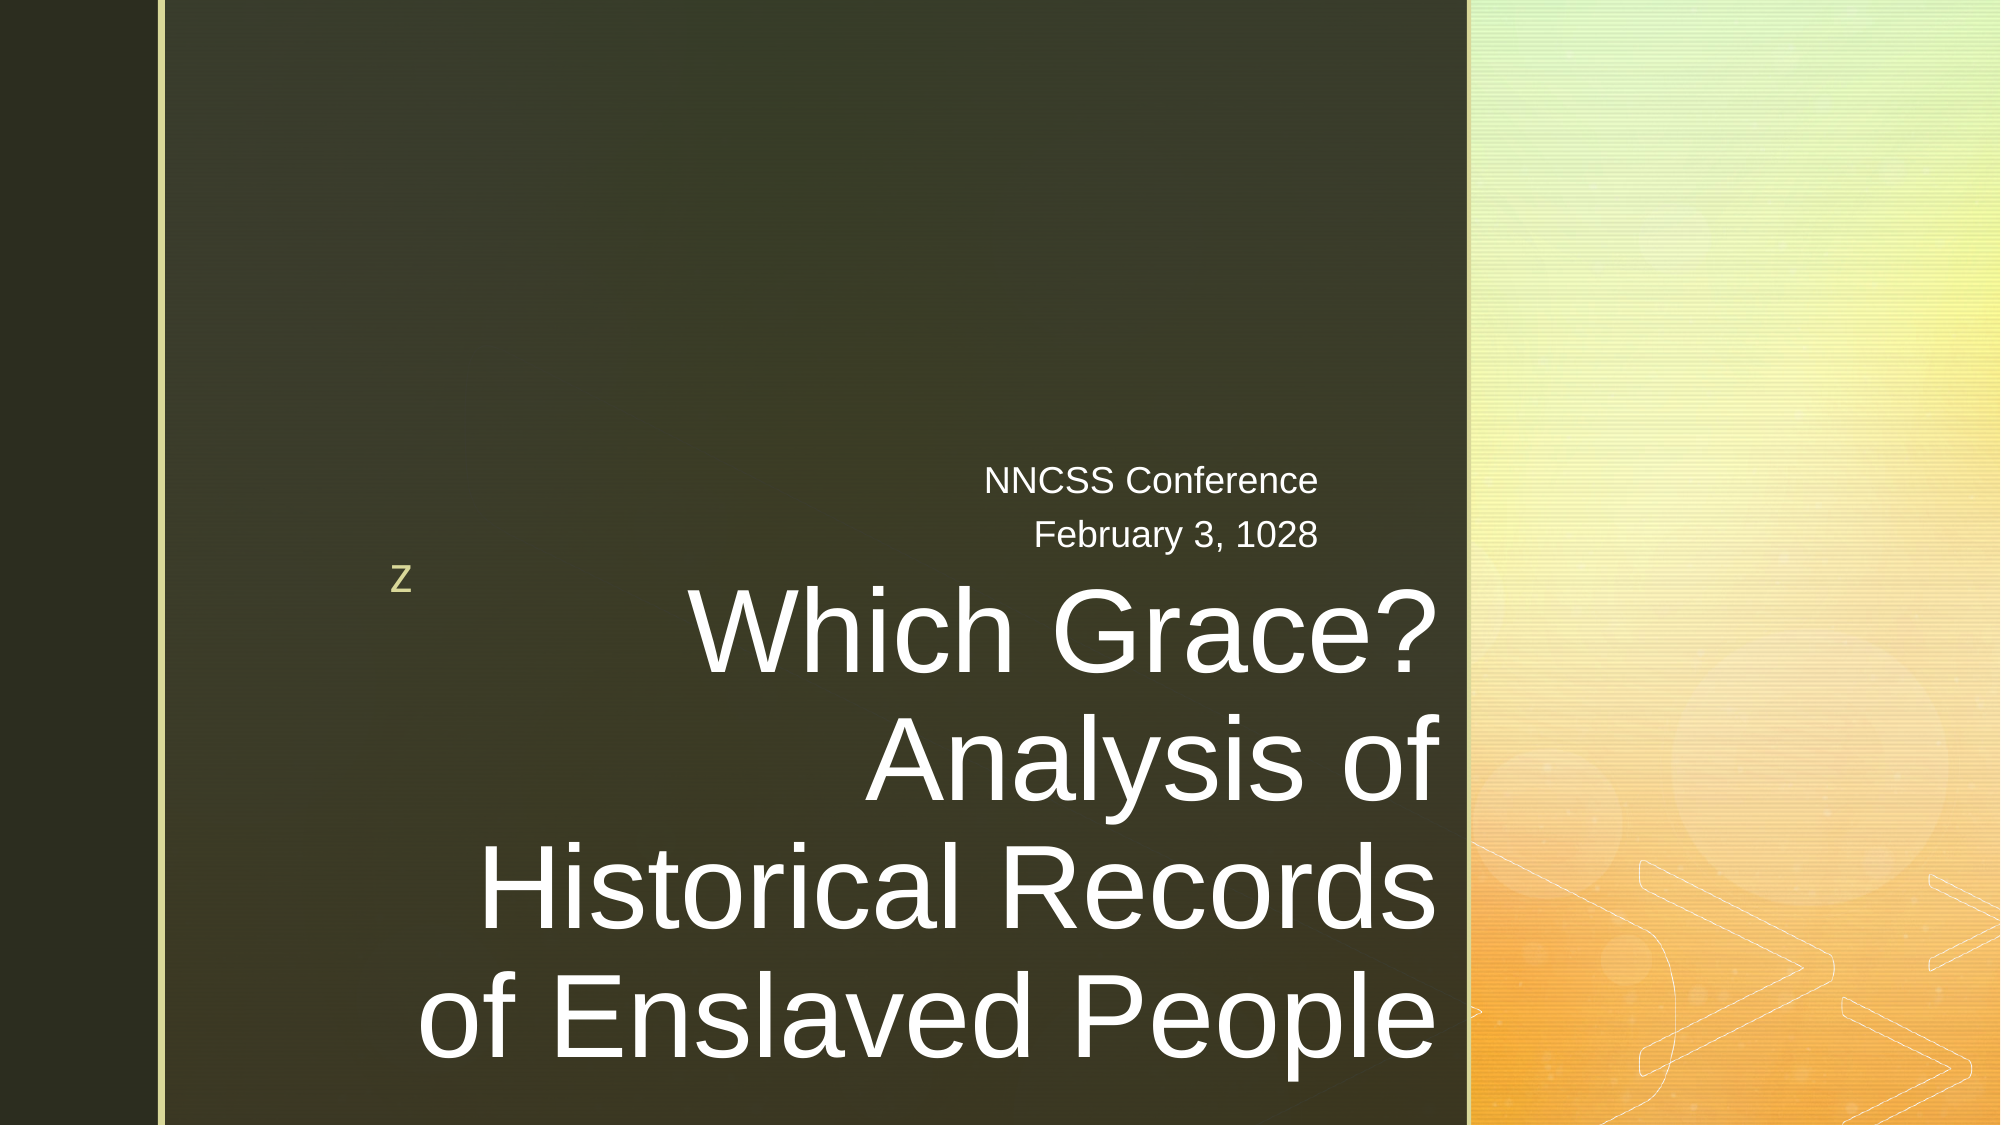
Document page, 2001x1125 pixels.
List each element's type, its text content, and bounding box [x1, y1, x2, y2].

subtitle NNCSS Conference February 3, 1028 [454, 372, 1334, 563]
picture [1472, 0, 2001, 1125]
title Which Grace? Analysis of Historical Records of Enslaved People [398, 562, 1455, 1110]
